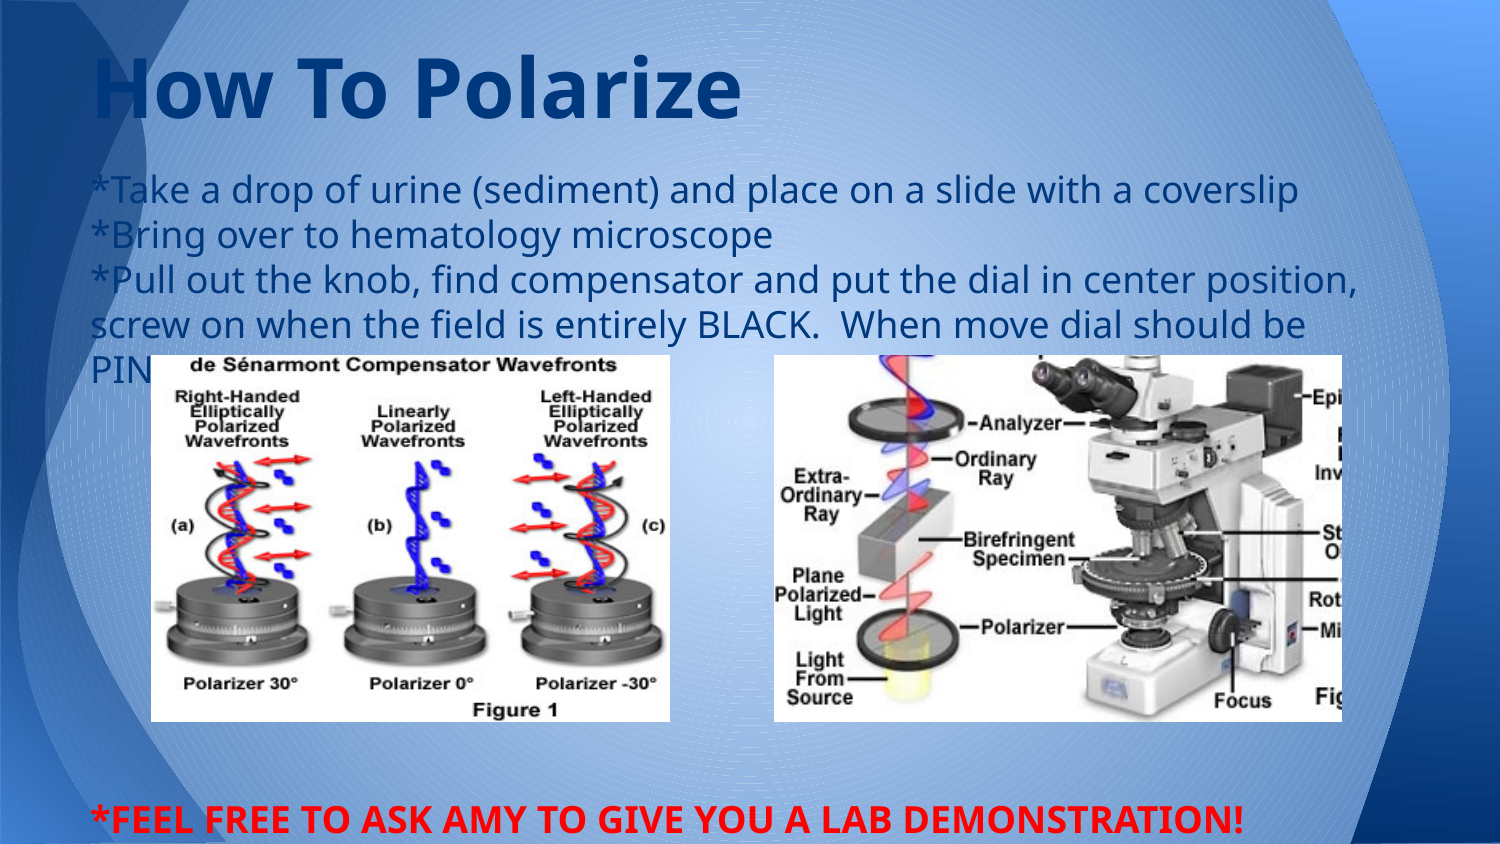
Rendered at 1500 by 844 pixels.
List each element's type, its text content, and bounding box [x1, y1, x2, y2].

list *Take a drop of urine (sediment) and place on a slide with a coverslip *Bring over to hematology microscope *Pull out the knob, find compensator and put the dial in center position, screw on when the field is entirely BLACK. When move dial should be PINK. *FEEL FREE TO ASK AMY TO GIVE YOU A LAB DEMONSTRATION! [75, 151, 1425, 800]
picture [150, 355, 671, 722]
title How To Polarize [75, 33, 1425, 151]
picture [773, 355, 1343, 722]
